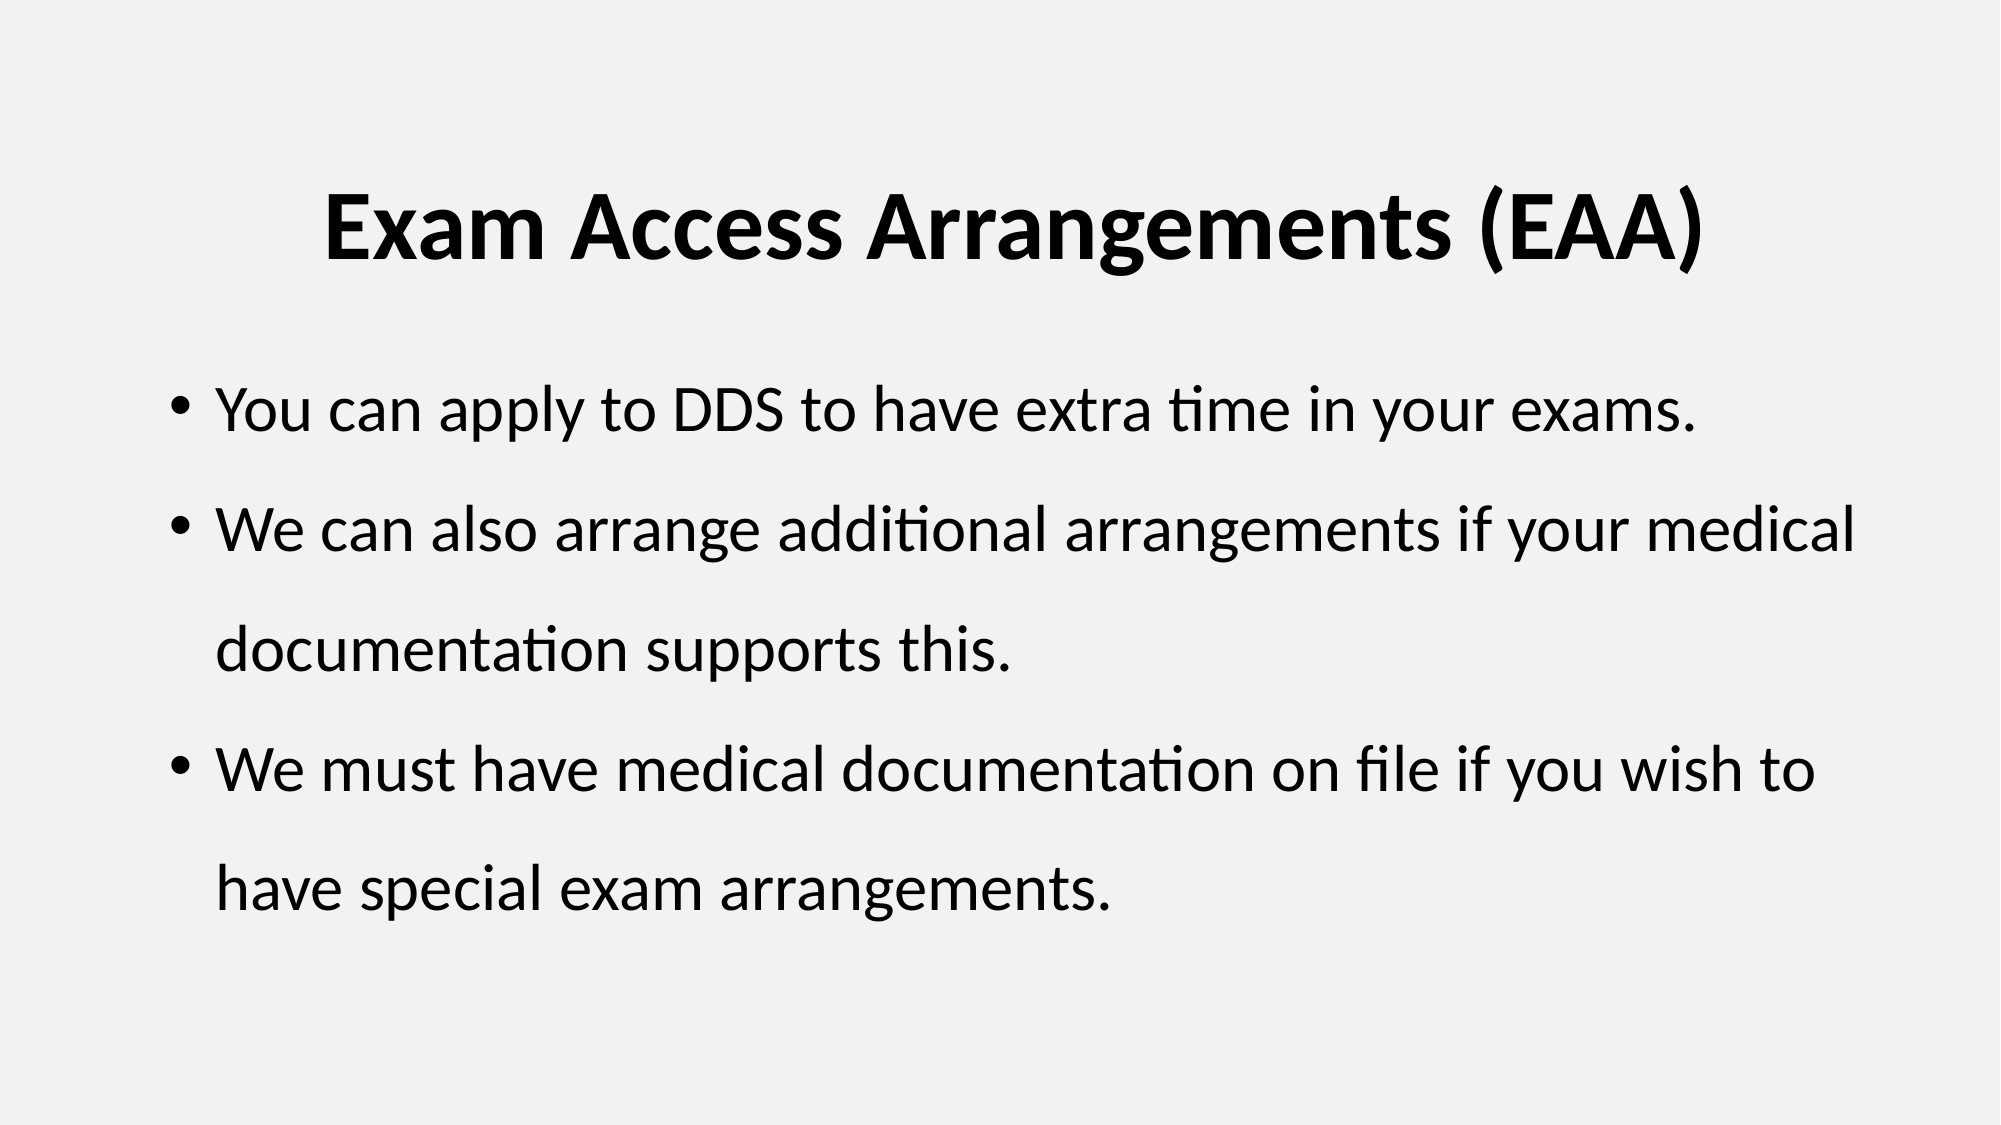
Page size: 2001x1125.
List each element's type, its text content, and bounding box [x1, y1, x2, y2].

text_box Exam Access Arrangements (EAA) You can apply to DDS to have extra time in your exams. We can also arrange additional arrangements if your medical documentation supports this. We must have medical documentation on file if you wish to have special exam arrangements. [153, 152, 1879, 932]
